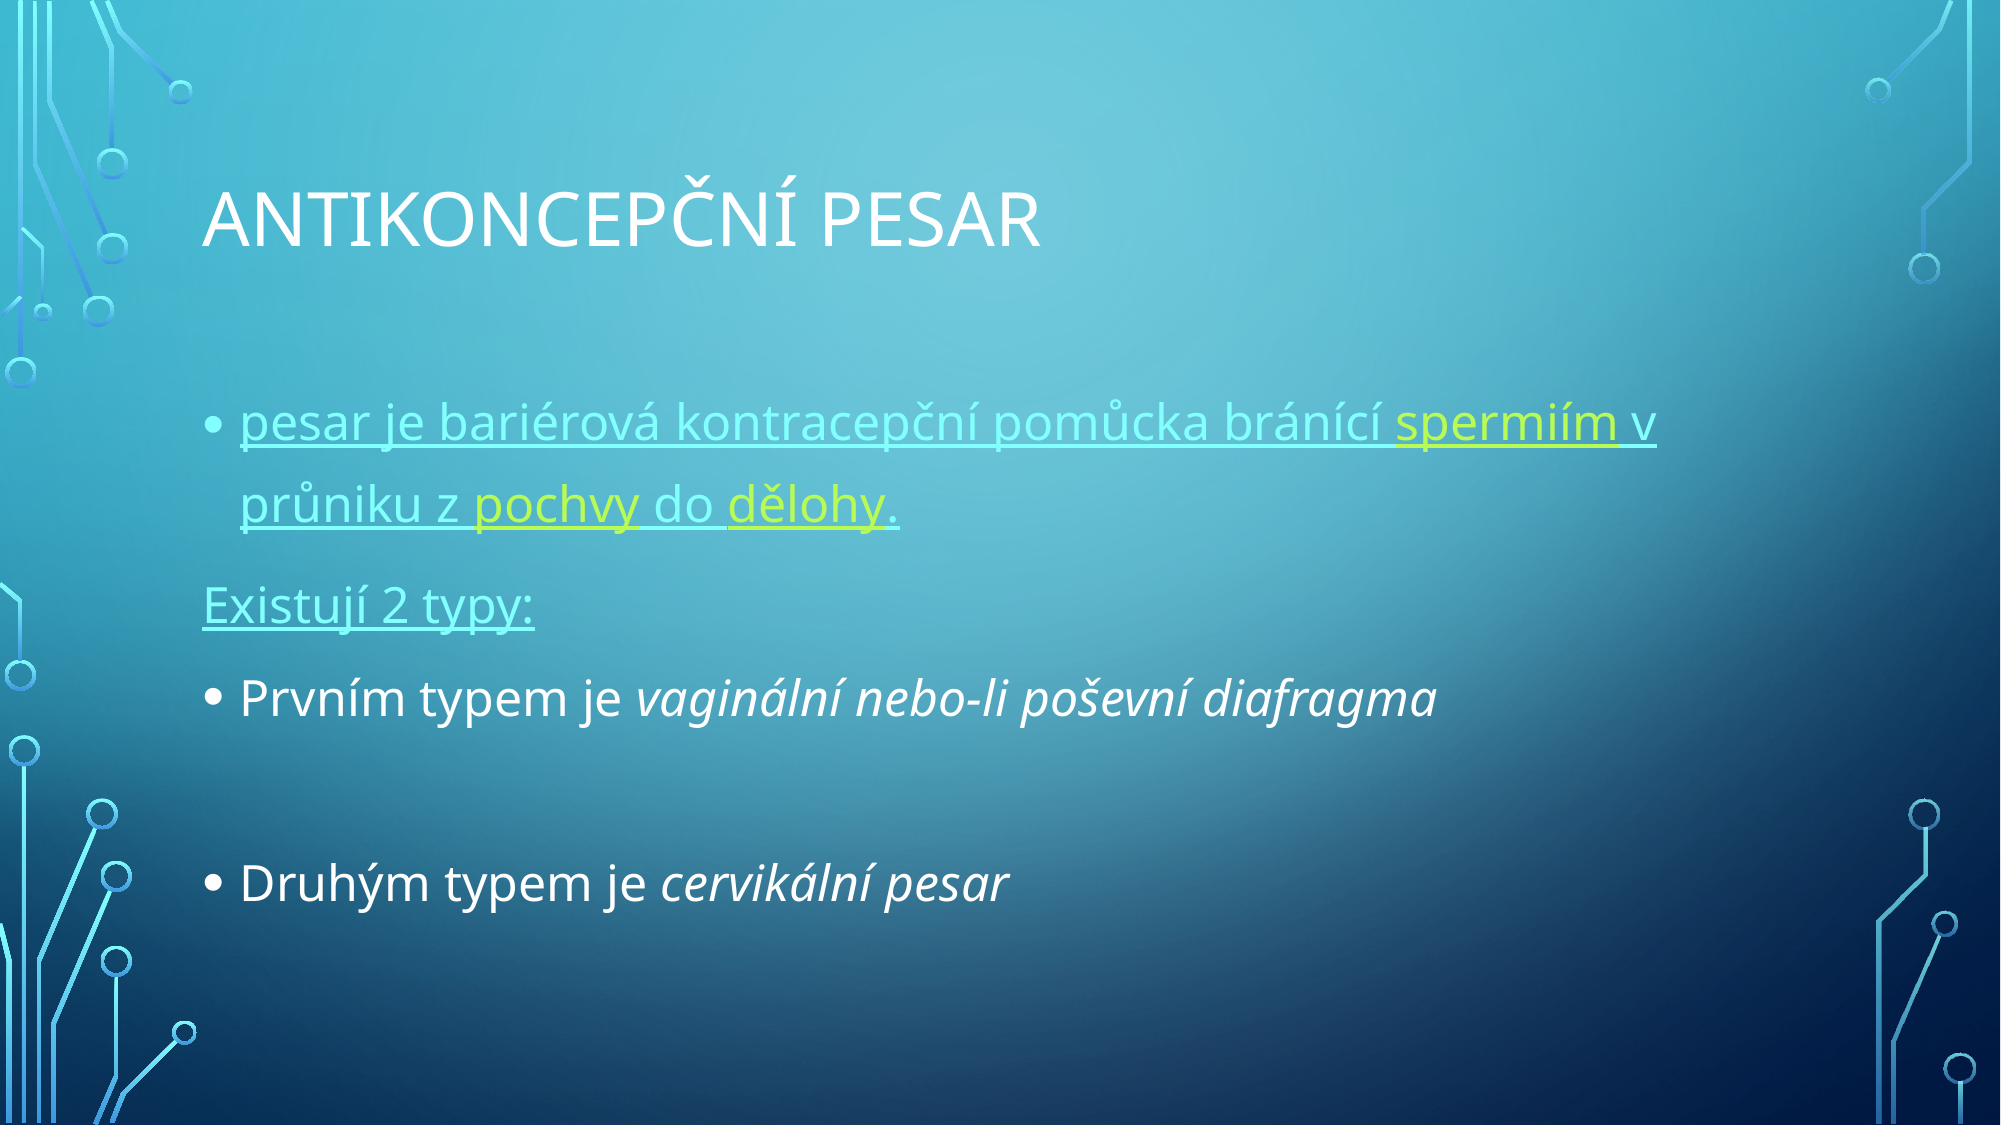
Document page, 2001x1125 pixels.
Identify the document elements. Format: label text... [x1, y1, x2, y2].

title Antikoncepční pesar [187, 101, 1813, 344]
list pesar je bariérová kontracepční pomůcka bránící spermiím v průniku z pochvy do dělohy. Existují 2 typy: Prvním typem je vaginální nebo-li poševní diafragma Druhým typem je cervikální pesar [187, 369, 1813, 950]
